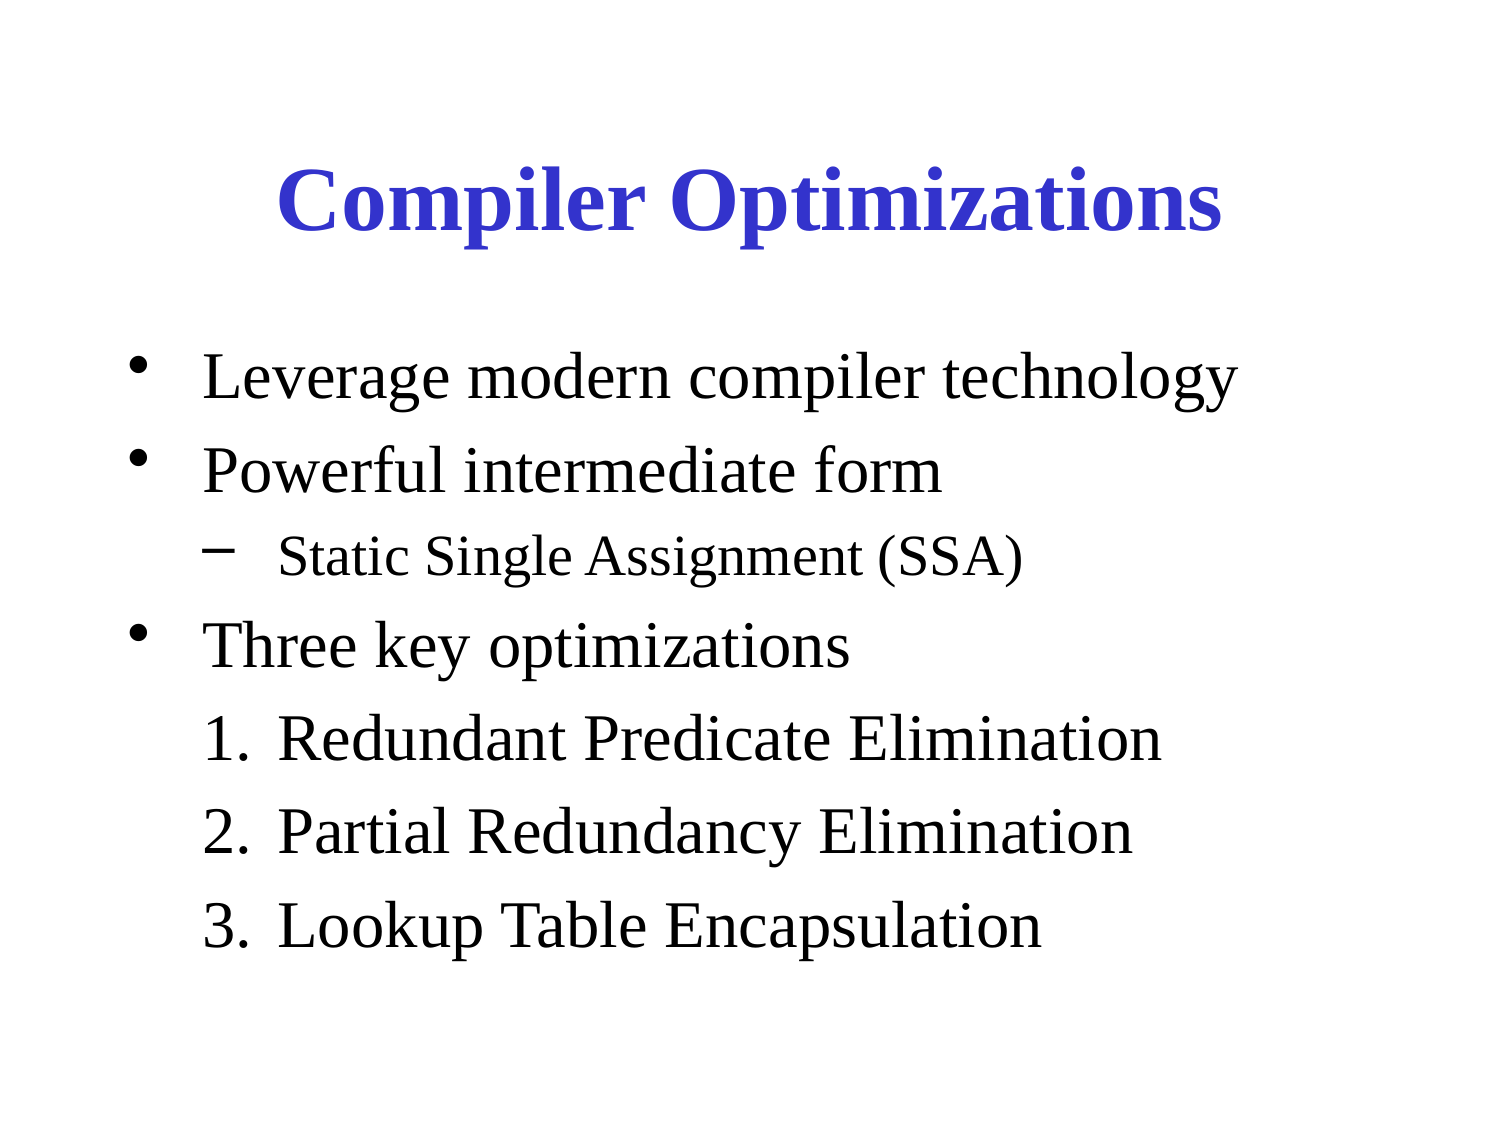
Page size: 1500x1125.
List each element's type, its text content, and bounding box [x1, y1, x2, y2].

title Compiler Optimizations [112, 99, 1388, 288]
text_box Leverage modern compiler technology Powerful intermediate form Static Single Assignment (SSA) Three key optimizations Redundant Predicate Elimination Partial Redundancy Elimination Lookup Table Encapsulation [112, 324, 1388, 1000]
